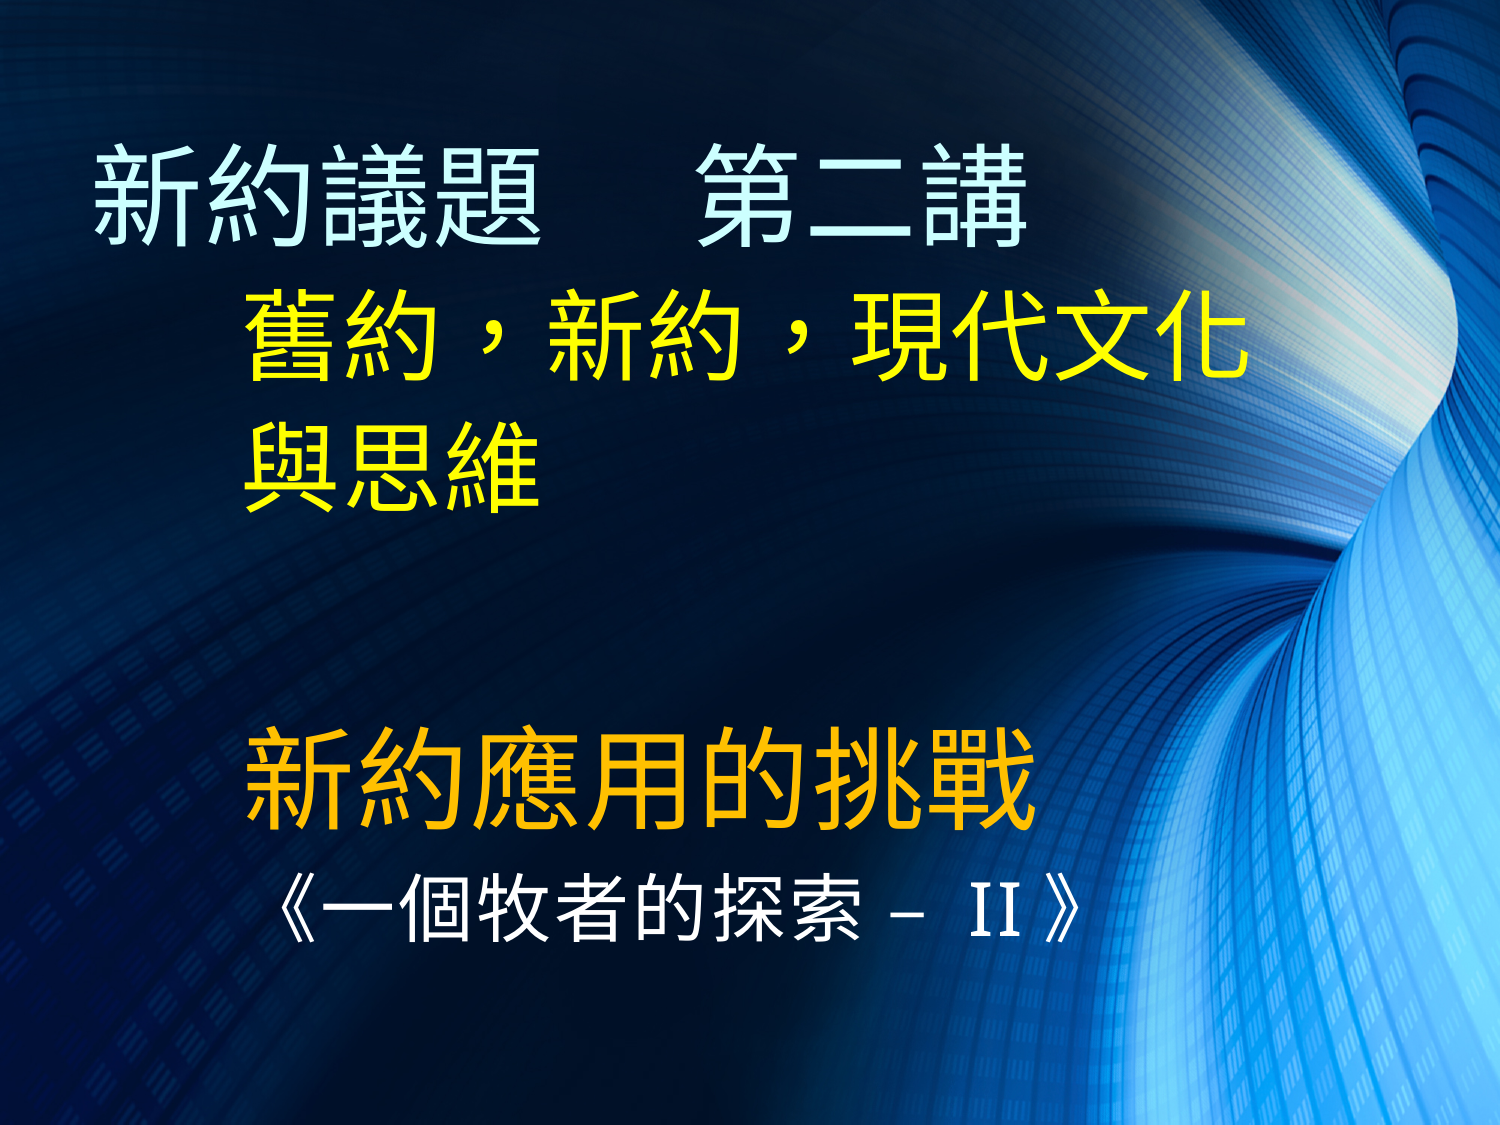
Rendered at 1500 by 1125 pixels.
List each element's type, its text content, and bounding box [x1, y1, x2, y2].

title 新約議題 第二講 舊約，新約，現代文化與思維 [75, 75, 1278, 563]
subtitle 新約應用的挑戰 《一個牧者的探索 – II》 [227, 674, 1278, 1050]
picture [0, 0, 1500, 1125]
